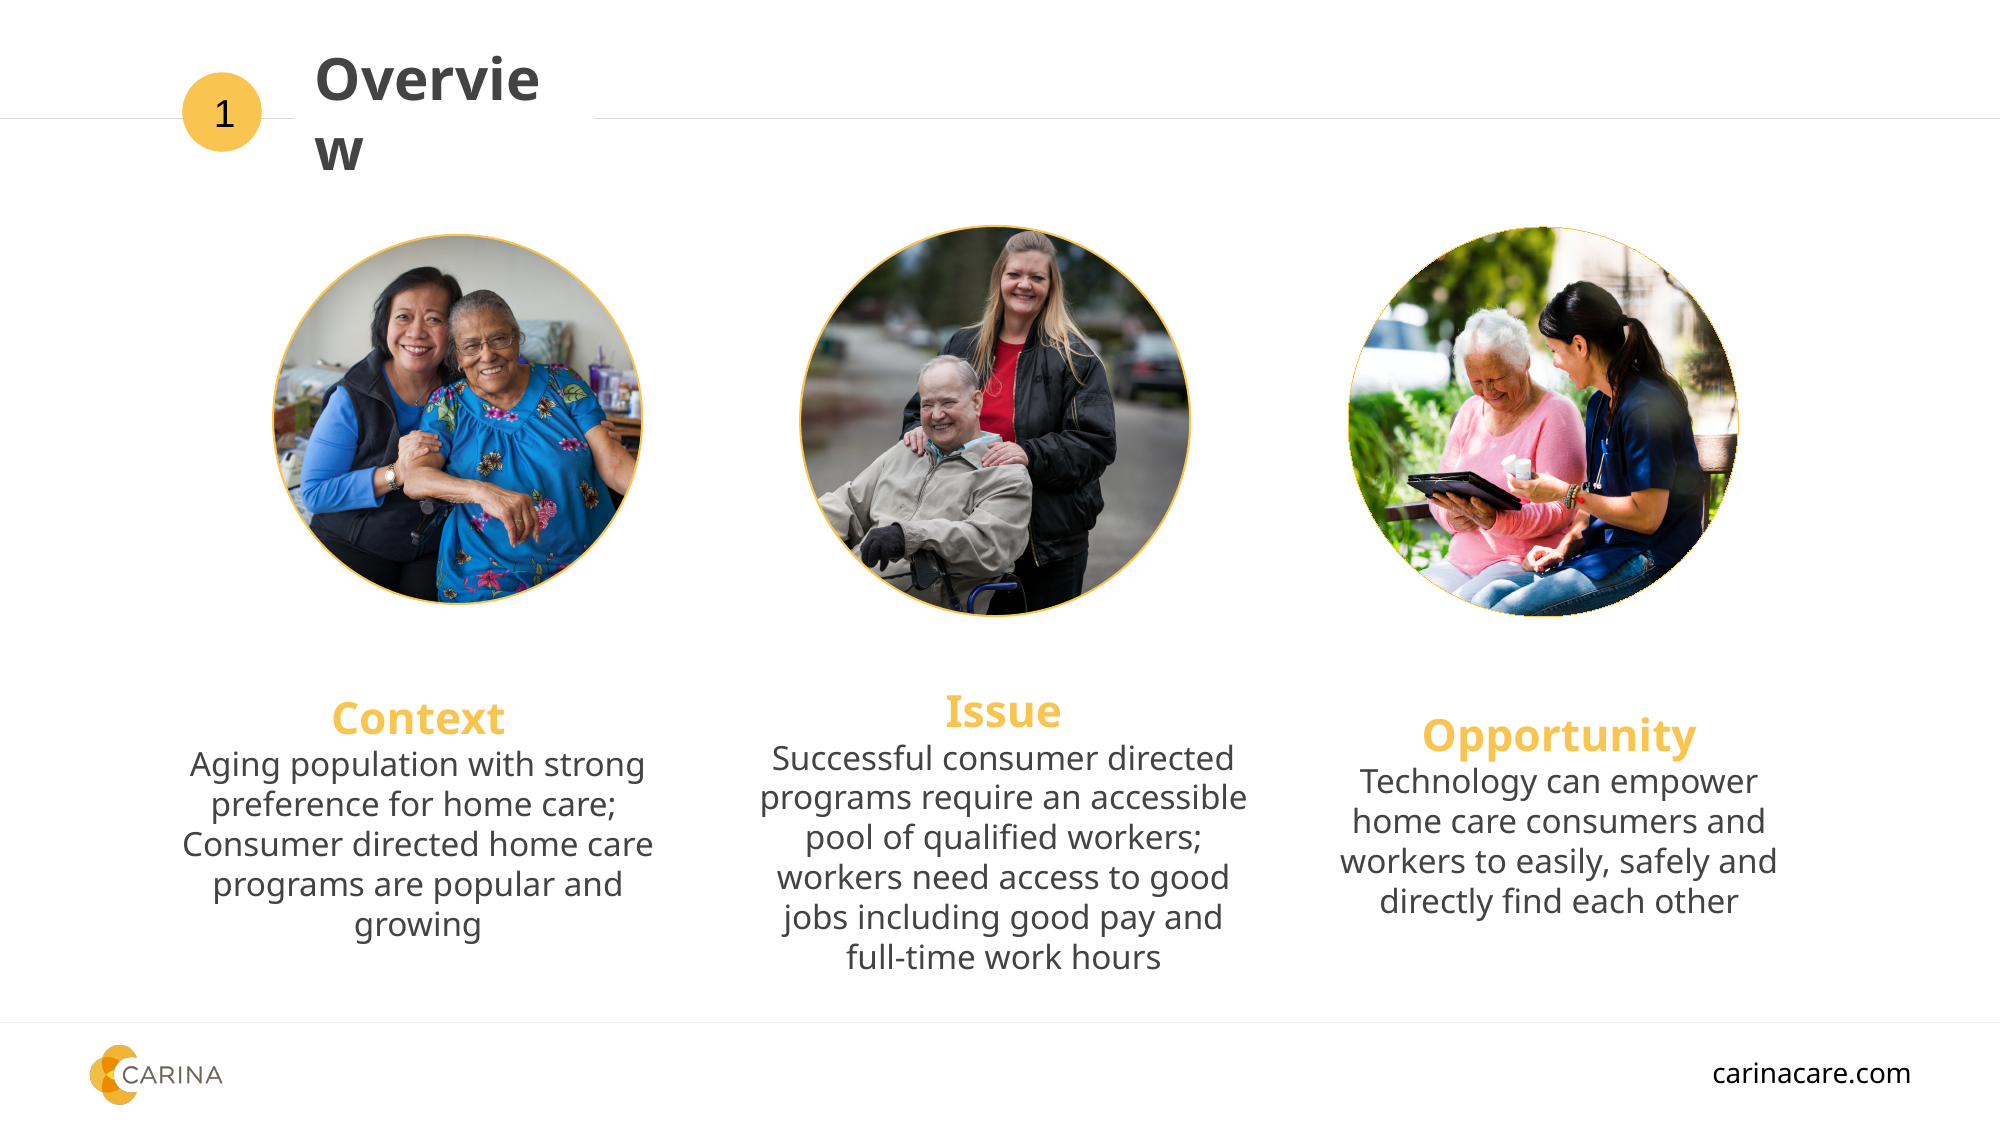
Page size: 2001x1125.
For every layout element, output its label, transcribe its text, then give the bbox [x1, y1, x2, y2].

text_box 1 [182, 119, 262, 152]
text_box carinacare.com [1587, 1036, 1932, 1113]
text_box Issue Successful consumer directed programs require an accessible pool of qualified workers; workers need access to good jobs including good pay and full-time work hours [732, 736, 1276, 862]
picture [800, 225, 1191, 617]
text_box 1 [182, 72, 262, 118]
picture [273, 234, 643, 604]
picture [84, 1035, 226, 1113]
text_box Context Aging population with strong preference for home care; Consumer directed home care programs are popular and growing [138, 745, 699, 880]
picture [1348, 226, 1739, 617]
text_box Opportunity Technology can empower home care consumers and workers to easily, safely and directly find each other [1309, 742, 1810, 877]
text_box Overview [294, 64, 594, 118]
text_box Overview [294, 119, 594, 160]
